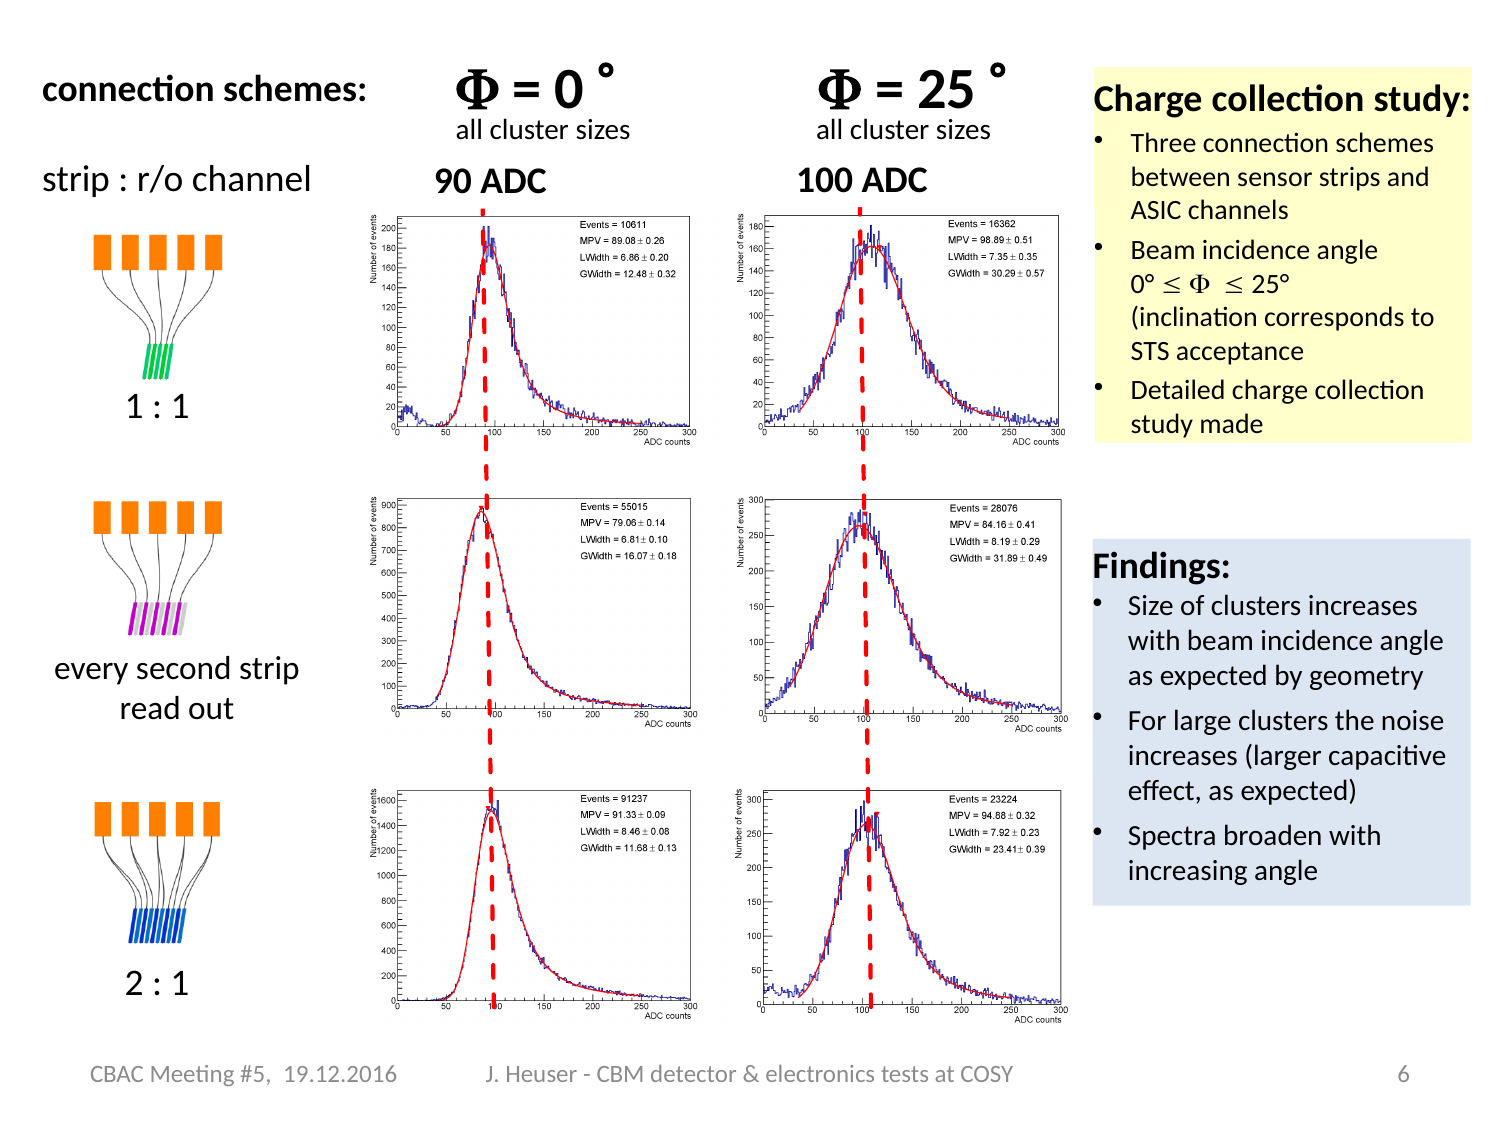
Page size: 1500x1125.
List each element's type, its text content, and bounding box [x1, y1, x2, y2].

text_box connection schemes: strip : r/o channel [27, 56, 384, 206]
picture [495, 489, 727, 735]
text_box all cluster sizes [389, 103, 698, 153]
picture [728, 491, 859, 740]
picture [872, 207, 1096, 454]
picture [89, 798, 226, 946]
picture [727, 207, 859, 454]
text_box 2 : 1 [64, 950, 250, 1011]
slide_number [75, 1042, 425, 1103]
footer J. Heuser - CBM detector & electronics tests at COSY [454, 1042, 1046, 1103]
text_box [481, 172, 495, 1024]
picture [361, 489, 481, 735]
picture [89, 498, 226, 642]
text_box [859, 172, 872, 1024]
picture [361, 777, 1098, 1031]
text_box 1 : 1 [80, 373, 234, 434]
picture [872, 491, 1099, 740]
text_box all cluster sizes [750, 103, 1058, 153]
picture [360, 207, 481, 453]
text_box 90 ADC [419, 148, 573, 206]
text_box 100 ADC [781, 147, 962, 206]
picture [87, 229, 229, 383]
text_box every second strip read out [17, 638, 337, 734]
text_box Charge collection study: Three connection schemes between sensor strips and ASIC channels Beam incidence angle 0°    25° (inclination corresponds to STS acceptance Detailed charge collection study made [1093, 67, 1472, 443]
slide_number 6 [1074, 1042, 1425, 1103]
text_box  = 25  [769, 42, 1053, 103]
picture [495, 207, 726, 453]
text_box  = 0  [389, 42, 680, 103]
text_box Findings: Size of clusters increases with beam incidence angle as expected by geometry For large clusters the noise increases (larger capacitive effect, as expected) Spectra broaden with increasing angle [1092, 538, 1471, 906]
